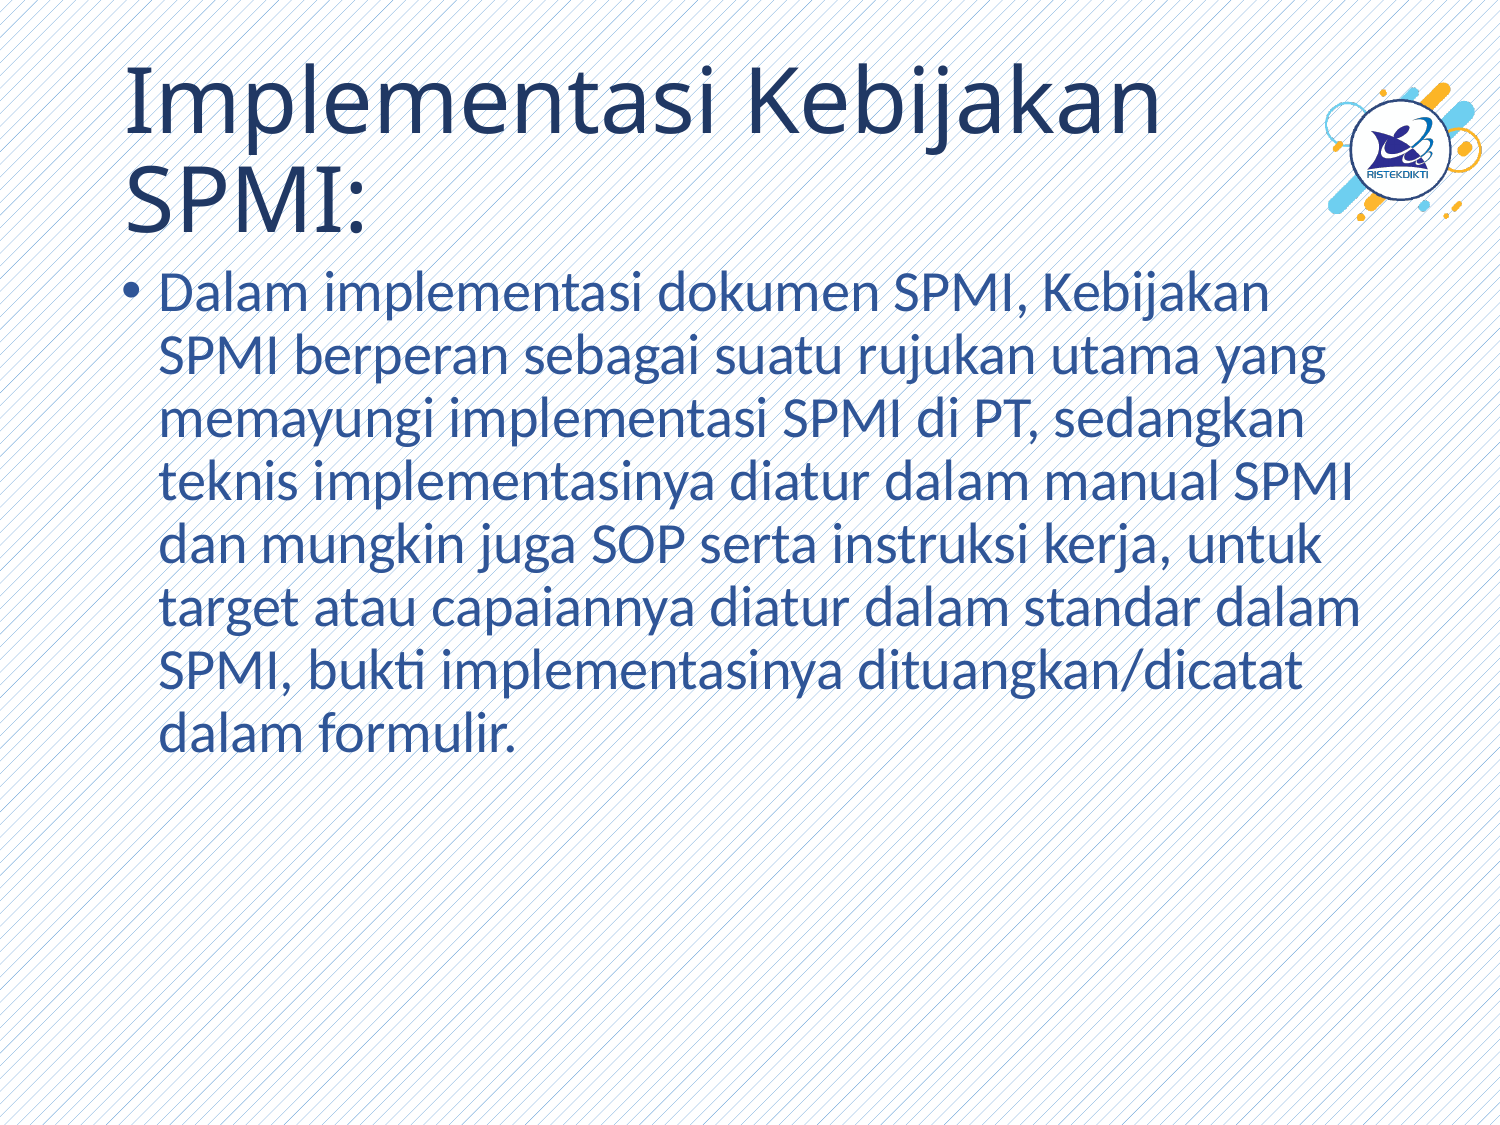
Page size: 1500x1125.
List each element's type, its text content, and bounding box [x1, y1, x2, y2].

list Dalam implementasi dokumen SPMI, Kebijakan SPMI berperan sebagai suatu rujukan utama yang memayungi implementasi SPMI di PT, sedangkan teknis implementasinya diatur dalam manual SPMI dan mungkin juga SOP serta instruksi kerja, untuk target atau capaiannya diatur dalam standar dalam SPMI, bukti implementasinya dituangkan/dicatat dalam formulir. [106, 253, 1400, 1031]
title Implementasi Kebijakan SPMI: [109, 88, 1324, 219]
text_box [1324, 79, 1483, 221]
